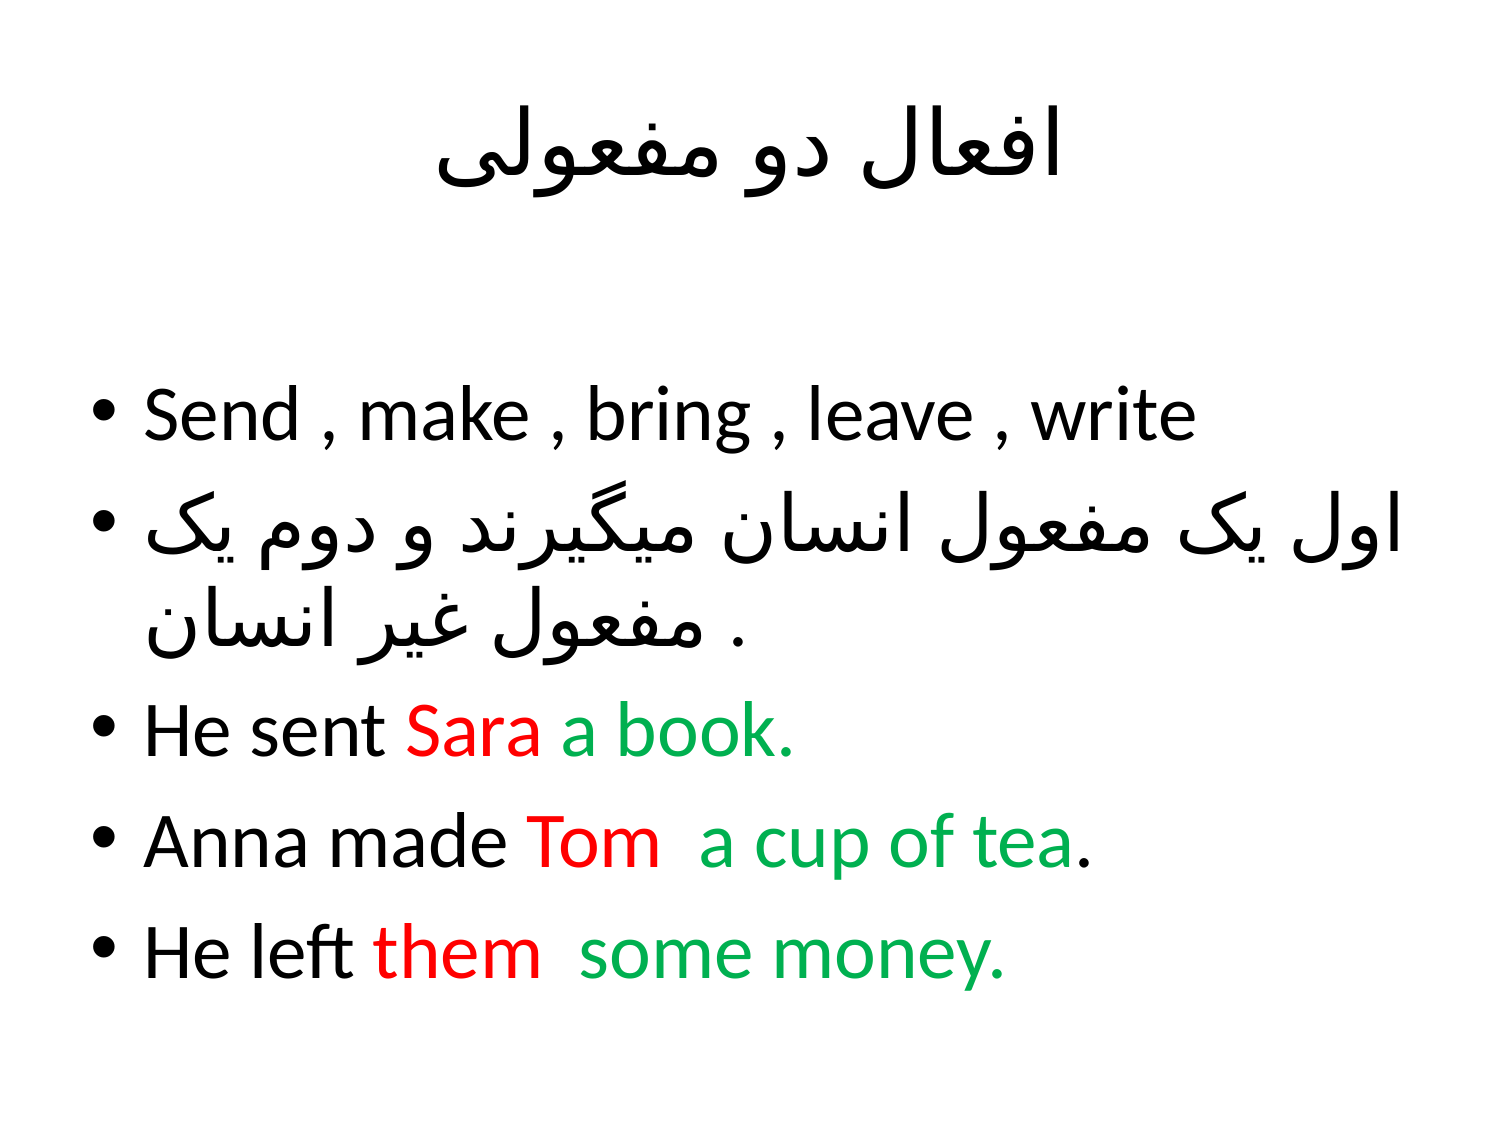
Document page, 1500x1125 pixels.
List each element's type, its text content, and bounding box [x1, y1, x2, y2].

title افعال دو مفعولی [75, 45, 1425, 233]
list Send , make , bring , leave , write اول یک مفعول انسان میگیرند و دوم یک مفعول غیر انسان . He sent Sara a book. Anna made Tom a cup of tea. He left them some money. [75, 262, 1425, 1005]
